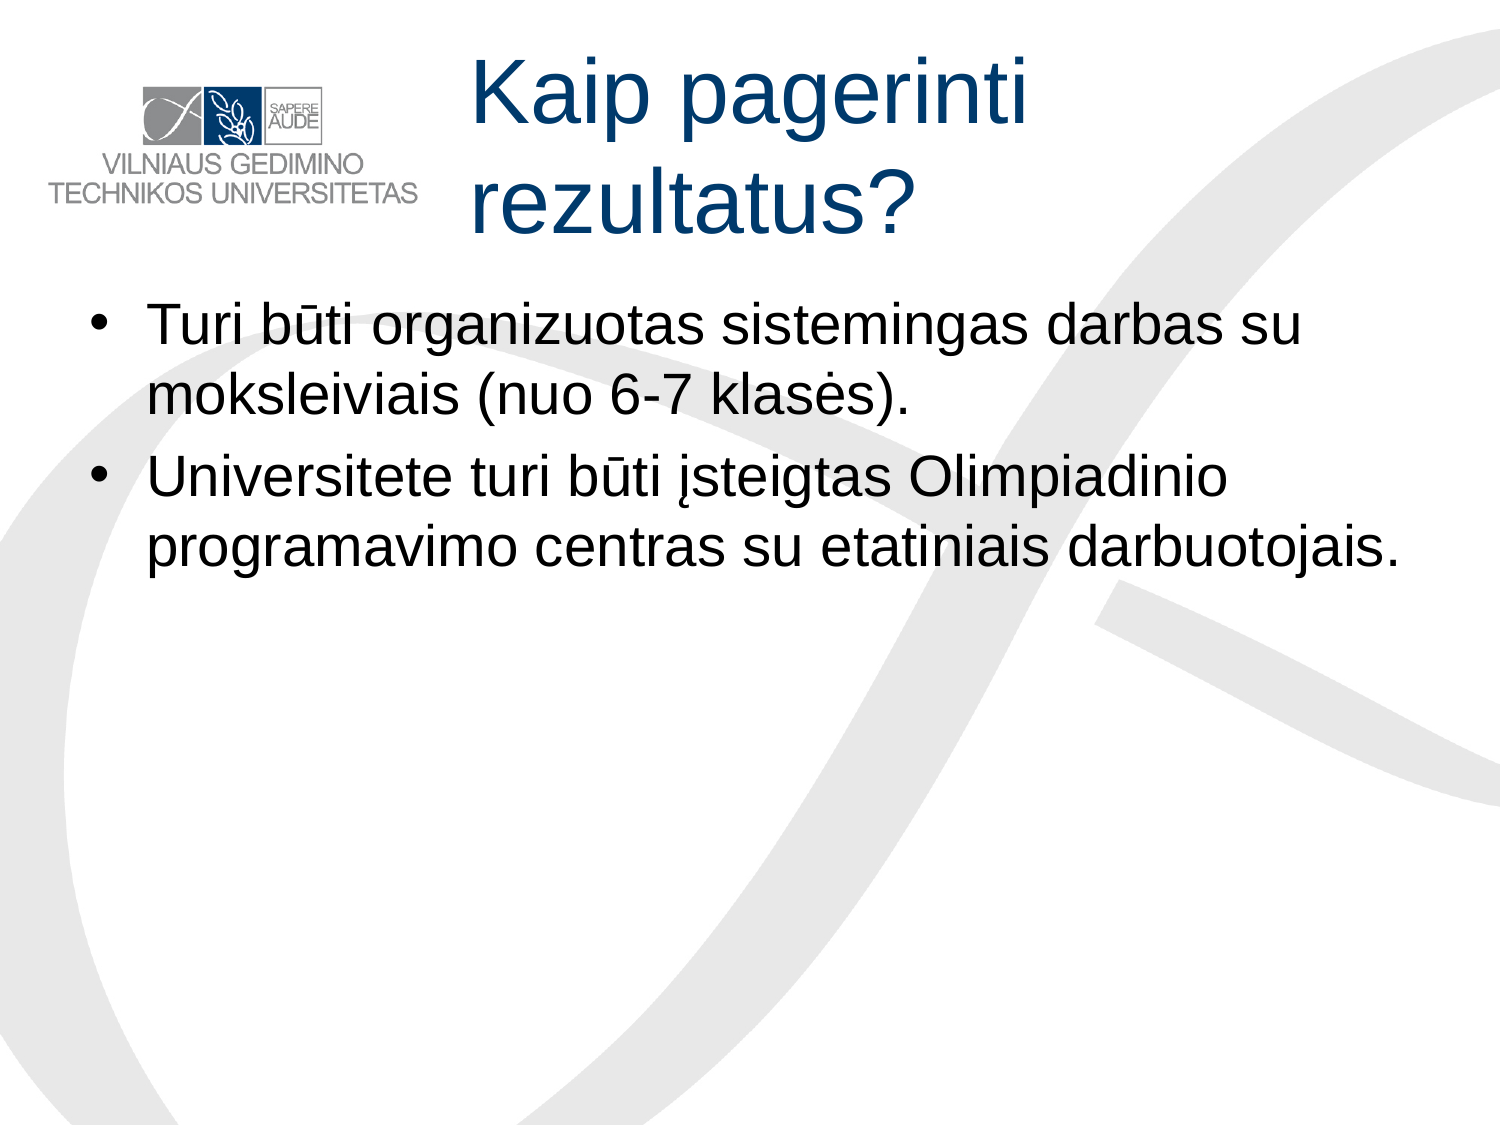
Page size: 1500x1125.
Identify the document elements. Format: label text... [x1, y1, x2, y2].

title Kaip pagerinti rezultatus? [454, 19, 1447, 265]
list Turi būti organizuotas sistemingas darbas su moksleiviais (nuo 6-7 klasės). Universitete turi būti įsteigtas Olimpiadinio programavimo centras su etatiniais darbuotojais. [75, 278, 1447, 626]
picture [0, 0, 1500, 1125]
